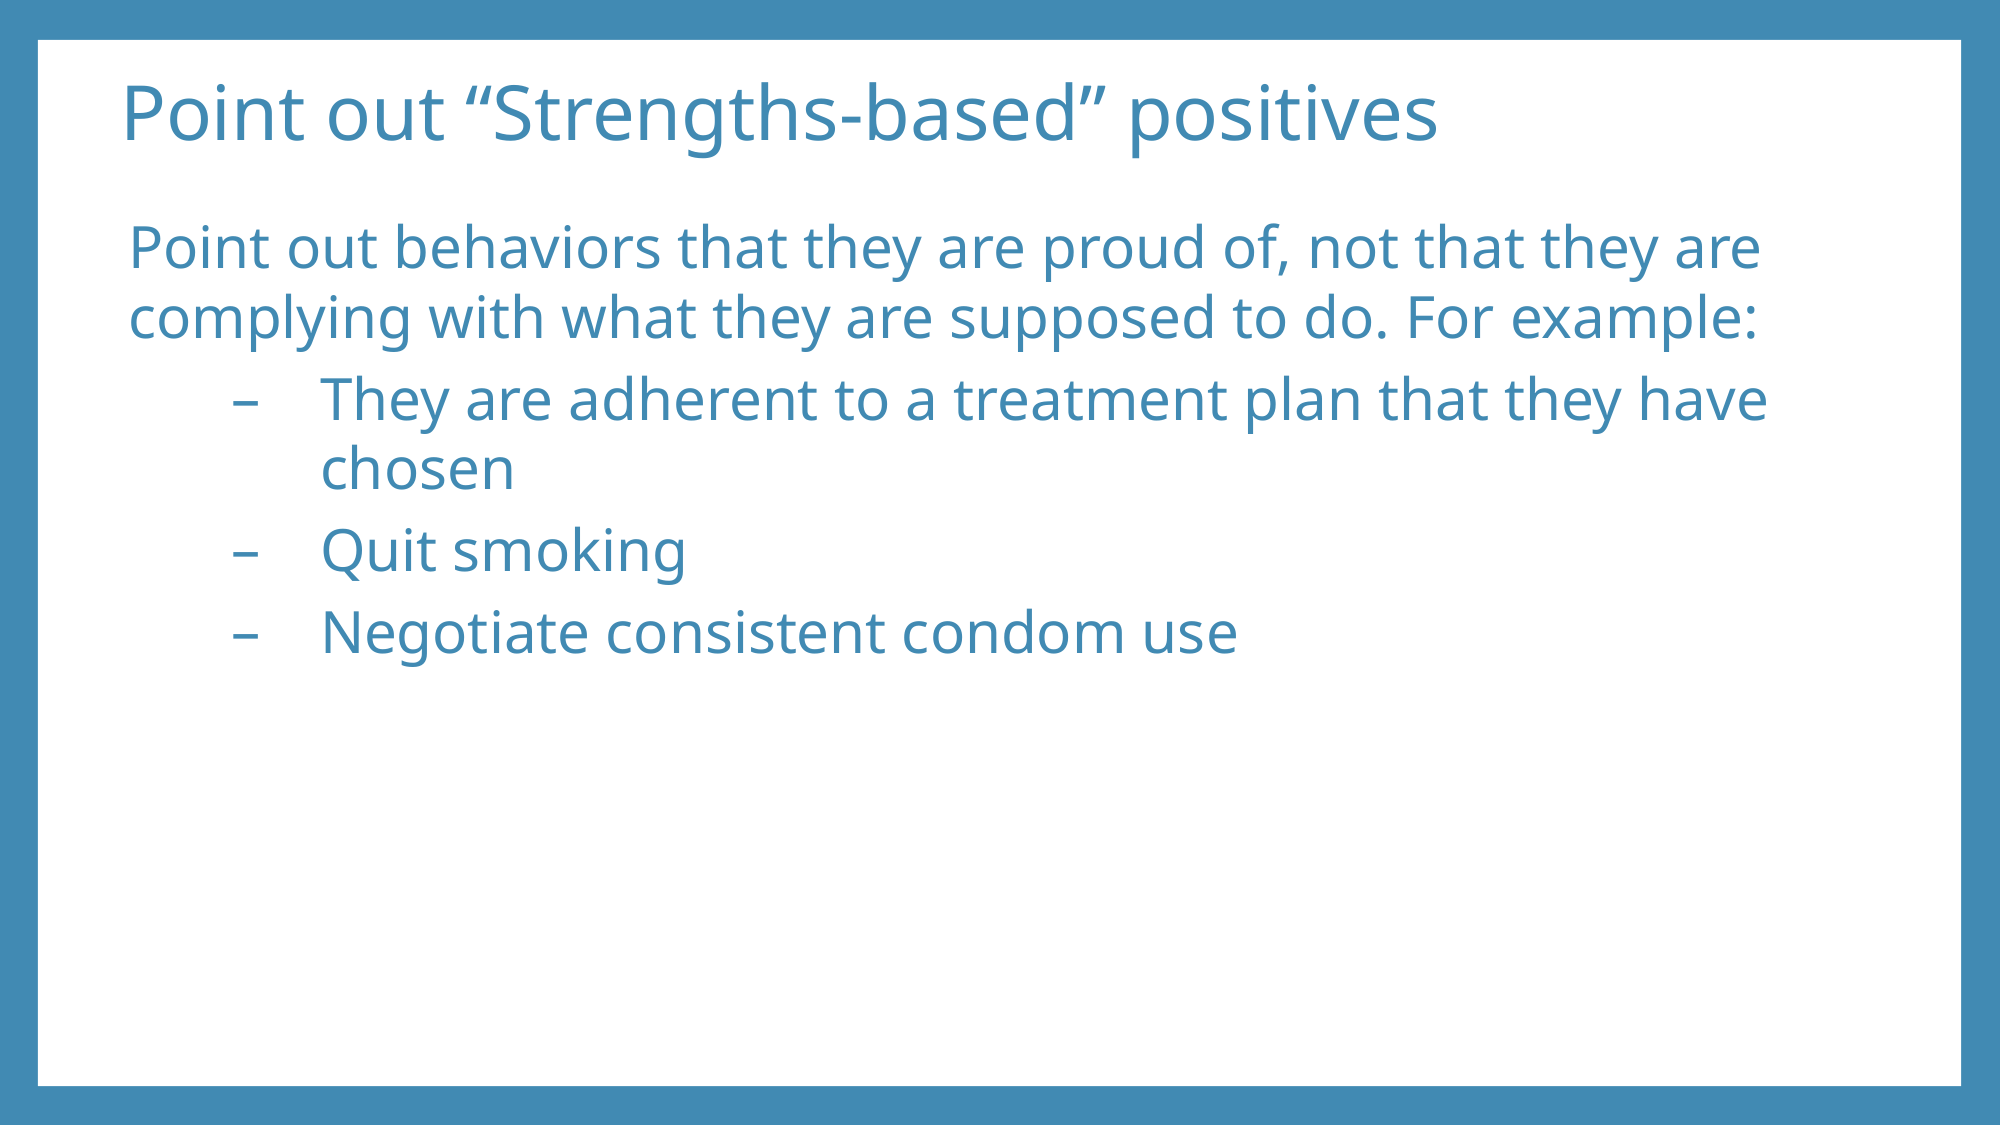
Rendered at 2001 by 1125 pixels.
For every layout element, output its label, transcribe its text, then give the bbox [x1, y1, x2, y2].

title Point out “Strengths-based” positives [99, 45, 1484, 175]
list Point out behaviors that they are proud of, not that they are complying with what they are supposed to do. For example: They are adherent to a treatment plan that they have chosen Quit smoking Negotiate consistent condom use [99, 200, 1900, 975]
